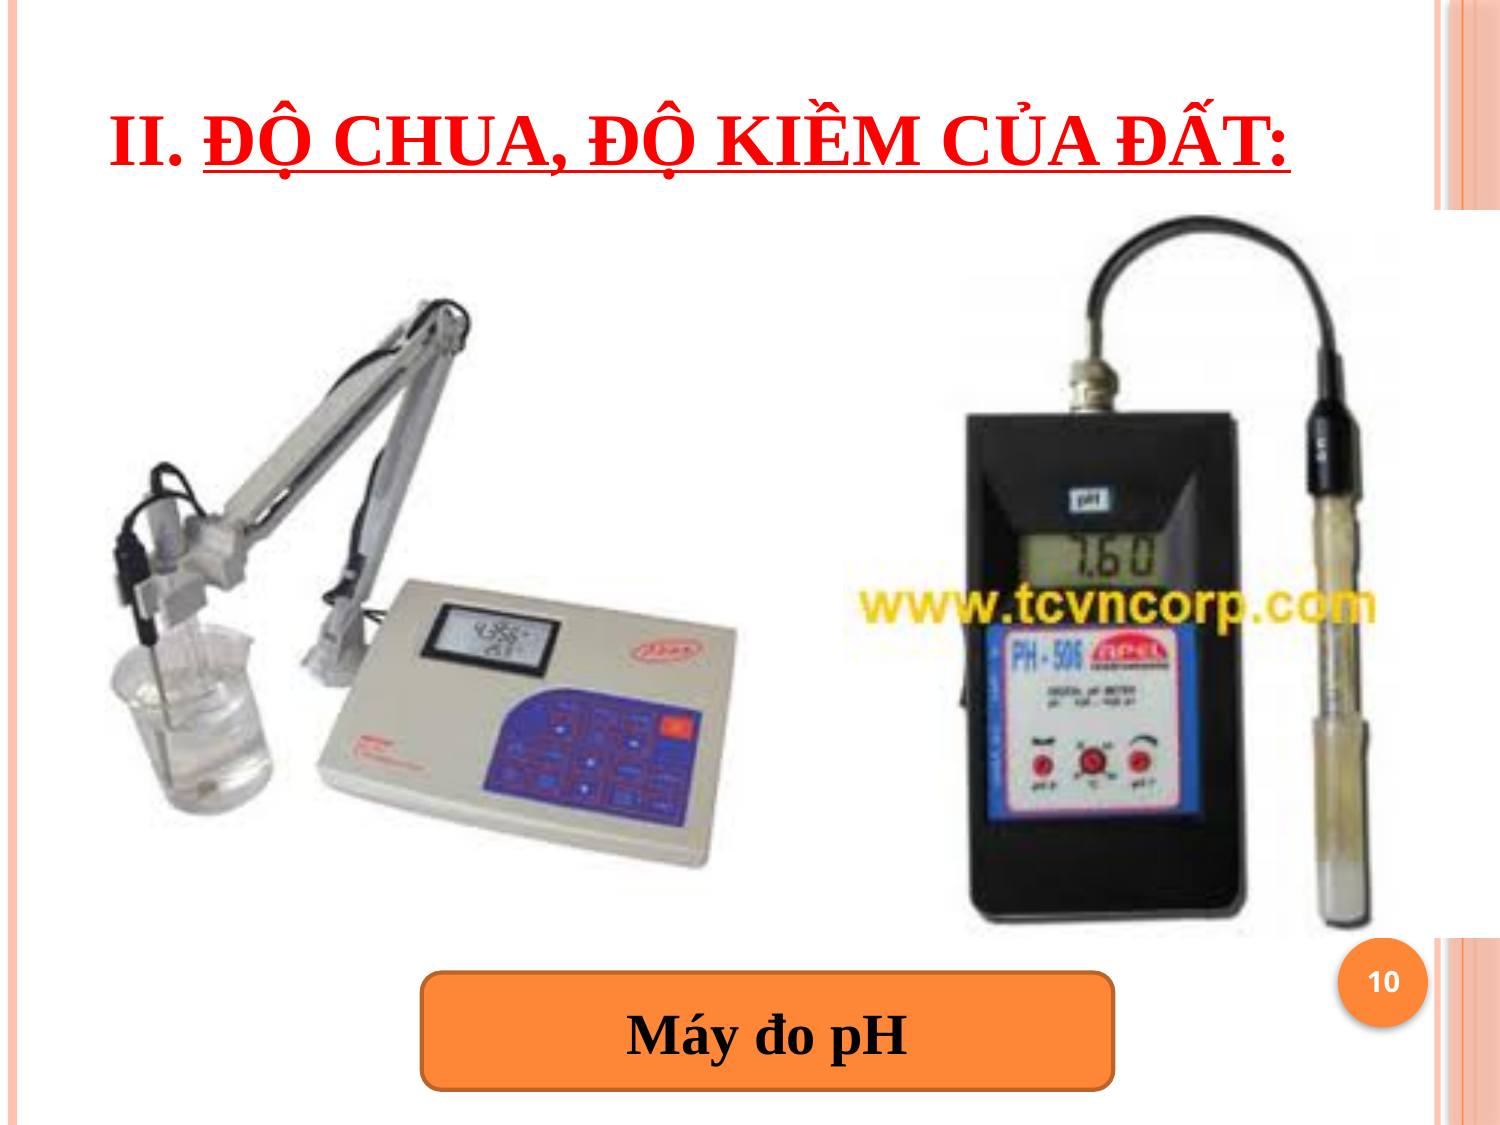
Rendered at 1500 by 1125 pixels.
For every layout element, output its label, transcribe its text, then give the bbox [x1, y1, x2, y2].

picture [104, 257, 751, 909]
picture [843, 210, 1500, 938]
slide_number 10 [1333, 948, 1434, 1027]
title II. Độ chua, độ kiềm của đất: [93, 0, 1319, 188]
text_box Máy đo pH [419, 970, 1116, 1092]
